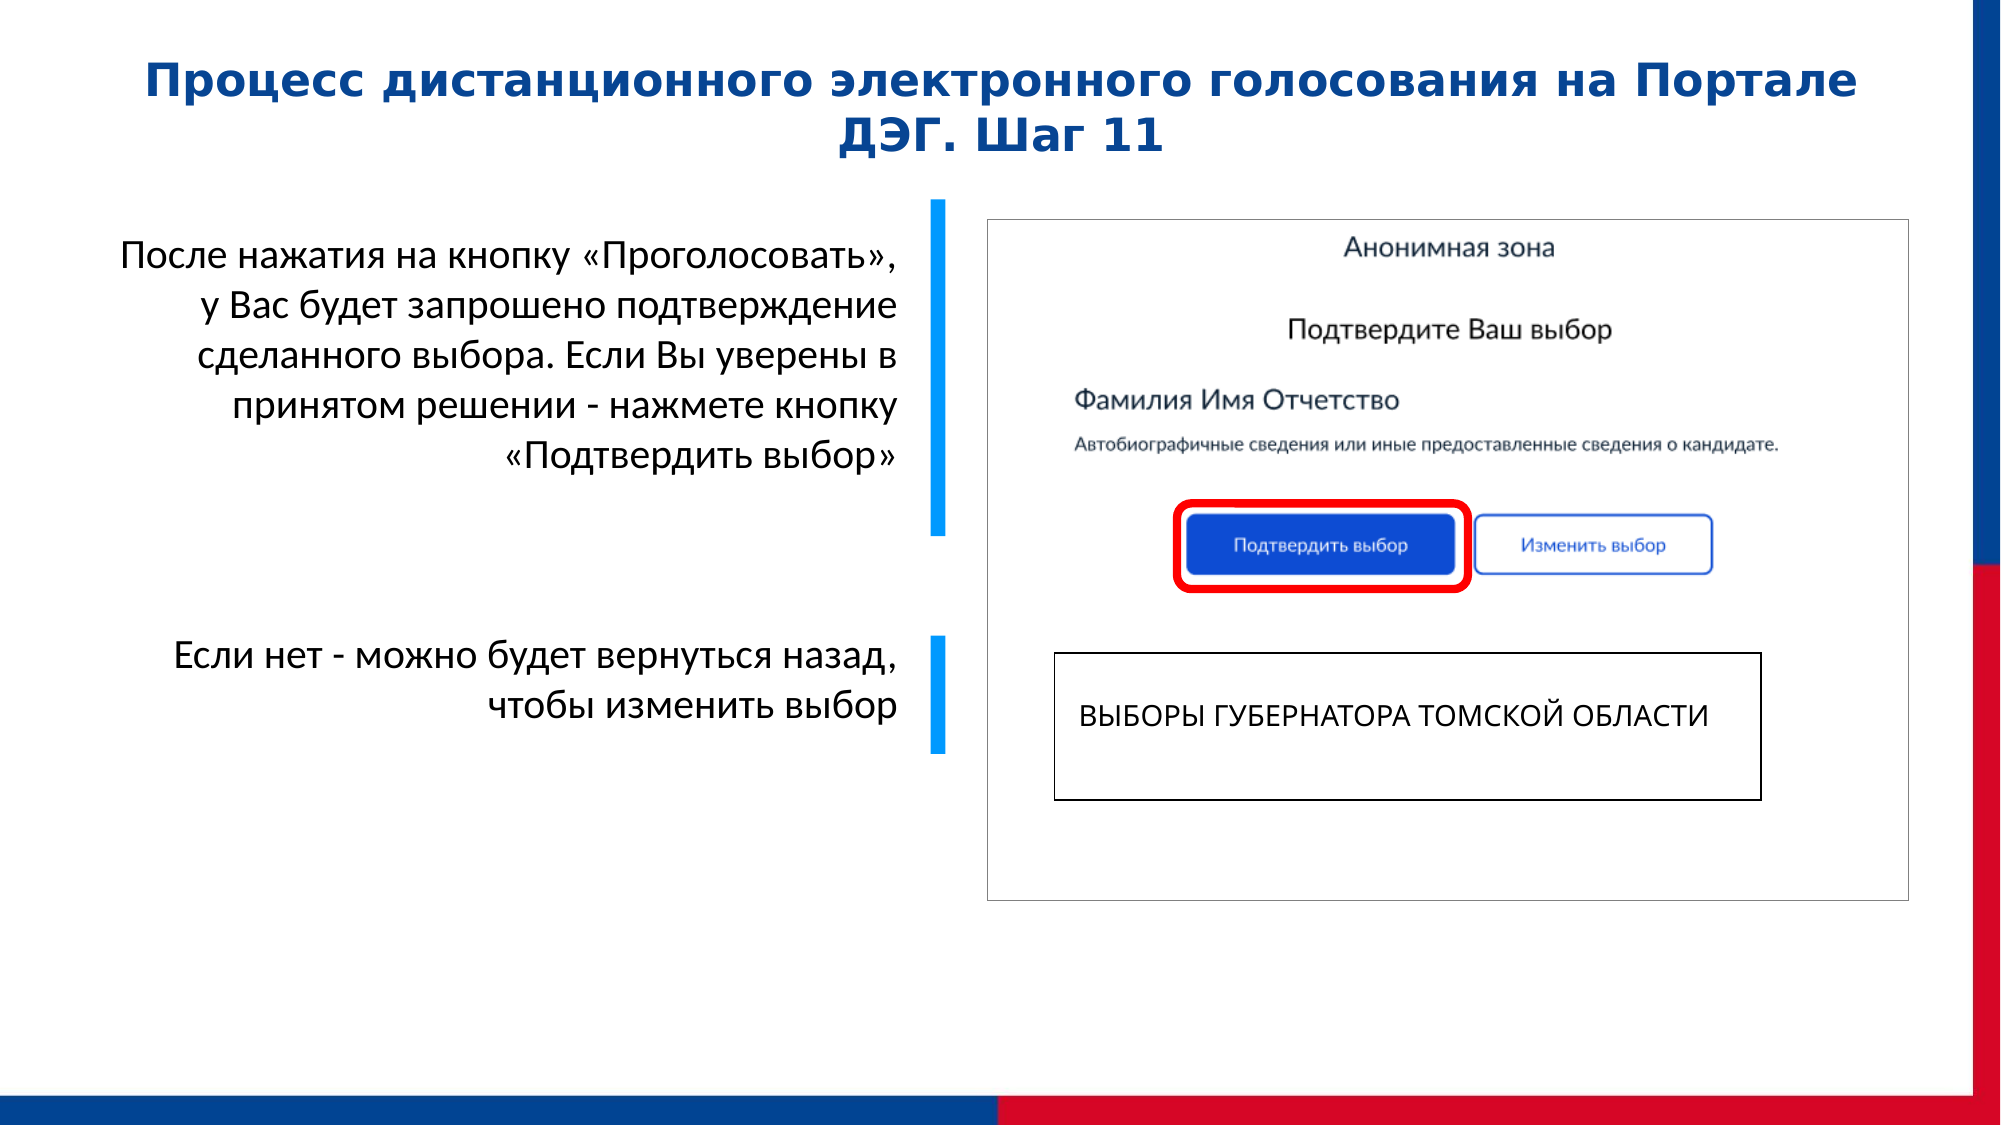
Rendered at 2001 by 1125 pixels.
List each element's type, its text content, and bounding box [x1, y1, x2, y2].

text_box [929, 197, 948, 538]
text_box [929, 634, 948, 756]
title Процесс дистанционного электронного голосования на Портале ДЭГ. Шаг 11 [78, 42, 1925, 167]
text_box После нажатия на кнопку «Проголосовать», у Вас будет запрошено подтверждение сделанного выбора. Если Вы уверены в принятом решении - нажмете кнопку «Подтвердить выбор» Если нет - можно будет вернуться назад, чтобы изменить выбор [76, 169, 913, 735]
picture [0, 0, 2001, 1125]
